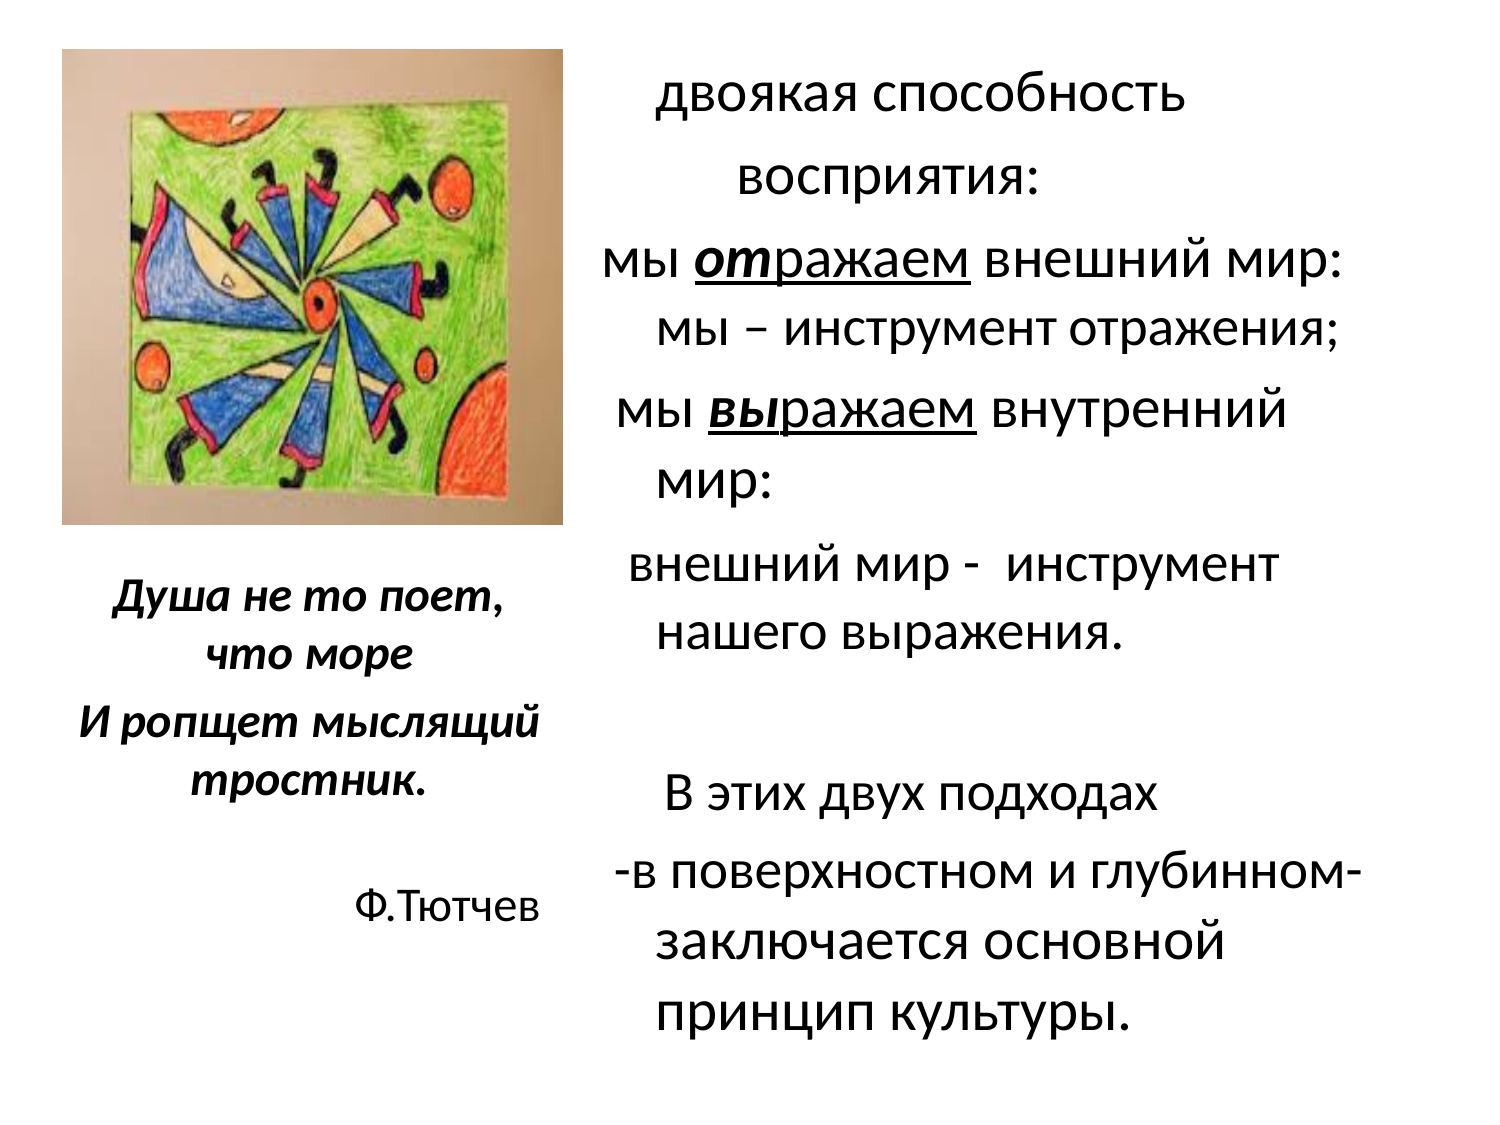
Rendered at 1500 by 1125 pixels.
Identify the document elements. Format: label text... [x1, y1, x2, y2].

list Душа не то поет, что море И ропщет мыслящий тростник. Ф.Тютчев [62, 533, 556, 993]
list двоякая способность восприятия: мы отражаем внешний мир: мы – инструмент отражения; мы выражаем внутренний мир: внешний мир - инструмент нашего выражения. В этих двух подходах -в поверхностном и глубинном- заключается основной принцип культуры. [586, 44, 1425, 1063]
picture [62, 49, 563, 526]
